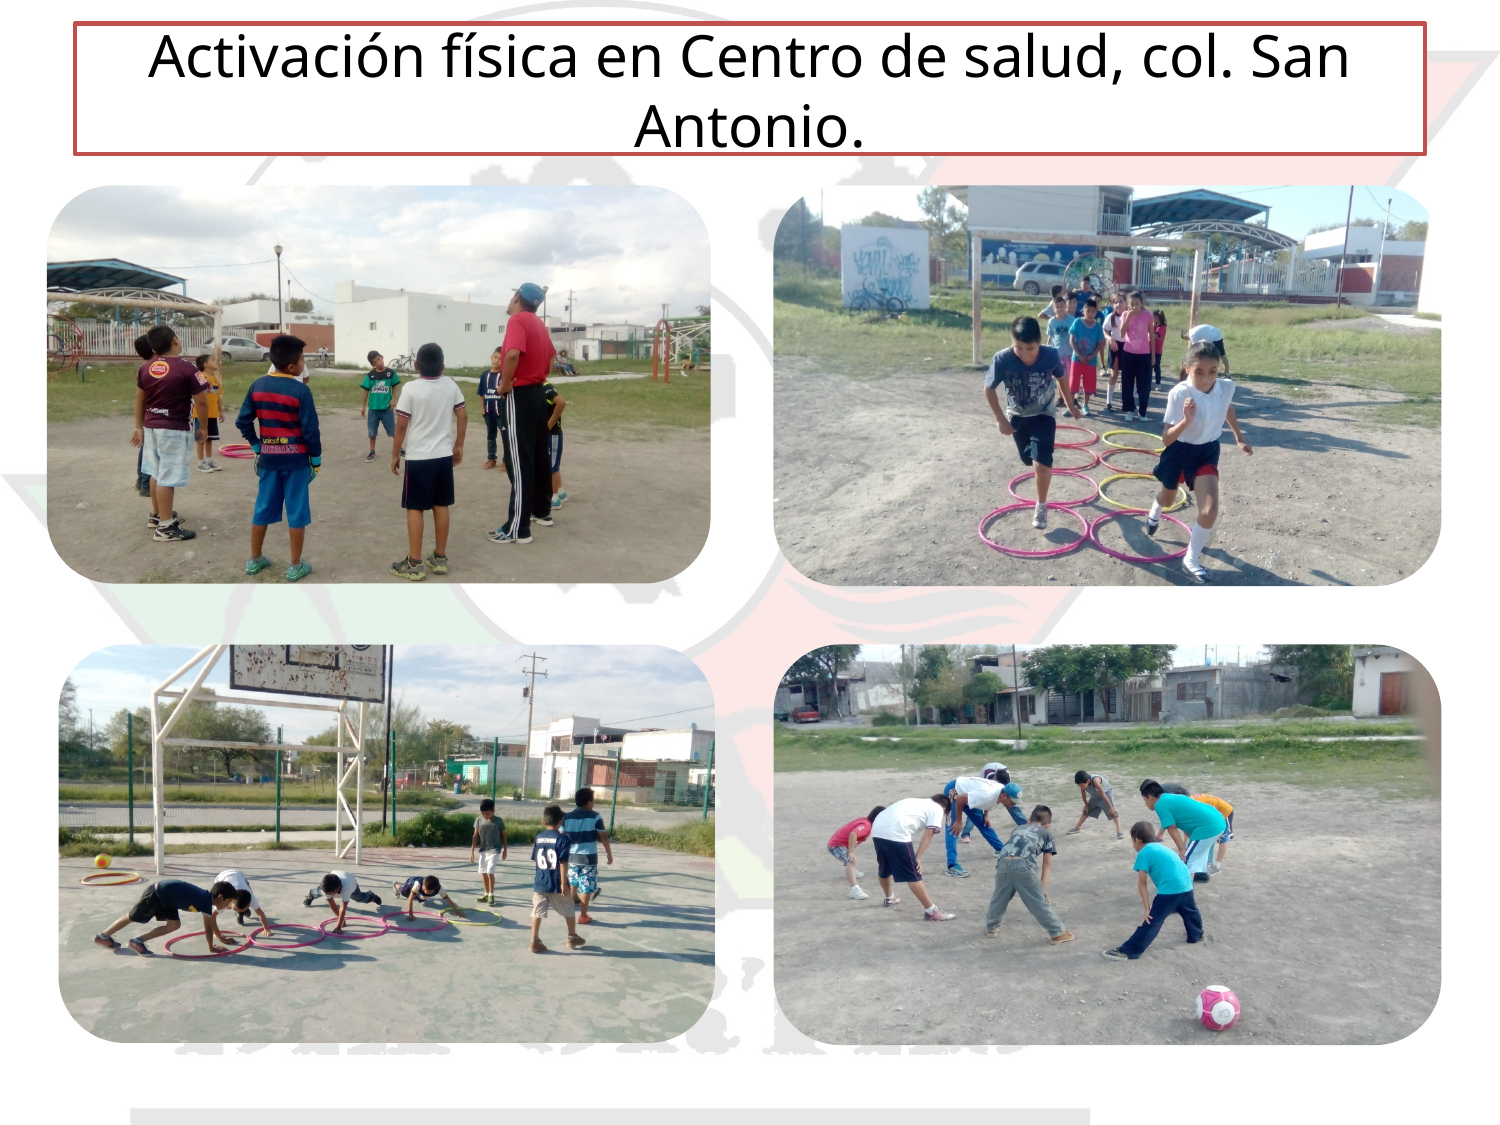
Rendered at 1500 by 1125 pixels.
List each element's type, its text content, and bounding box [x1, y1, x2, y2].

title Activación física en Centro de salud, col. San Antonio. [73, 21, 1427, 156]
picture [58, 644, 716, 1044]
picture [773, 185, 1442, 587]
picture [773, 644, 1442, 1046]
picture [46, 184, 711, 584]
